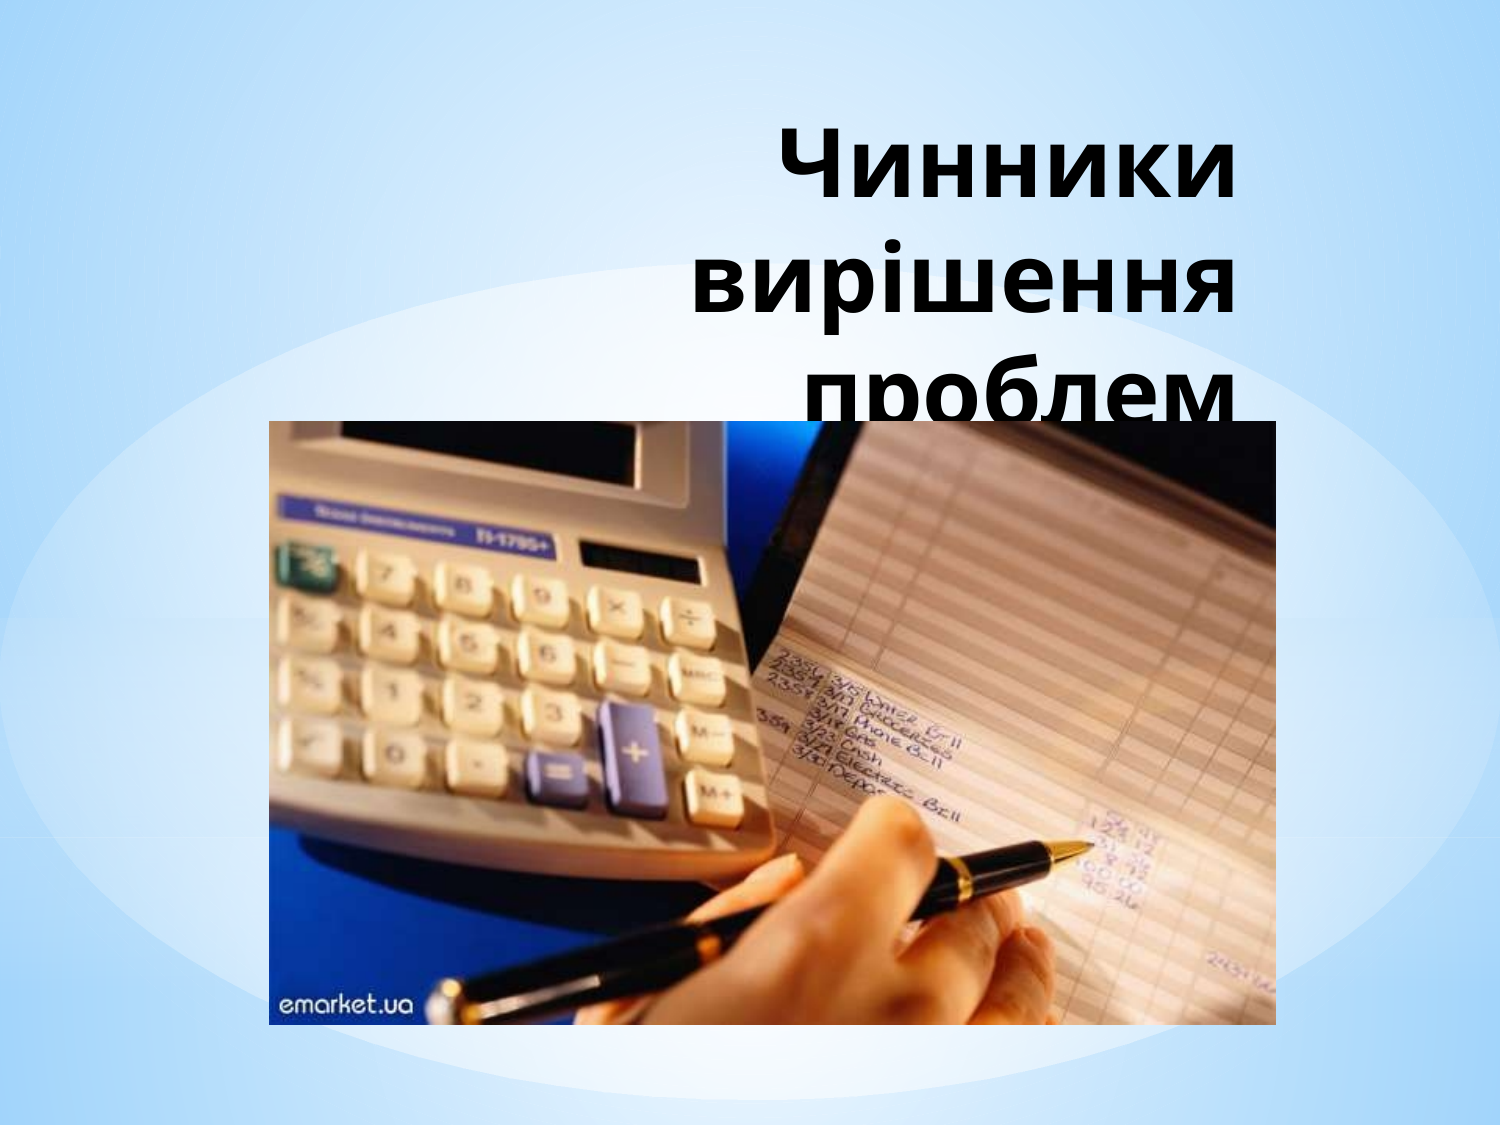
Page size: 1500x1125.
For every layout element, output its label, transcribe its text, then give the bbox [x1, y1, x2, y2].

title Чинники вирішення проблем [187, 93, 1256, 282]
picture [269, 421, 1276, 1026]
